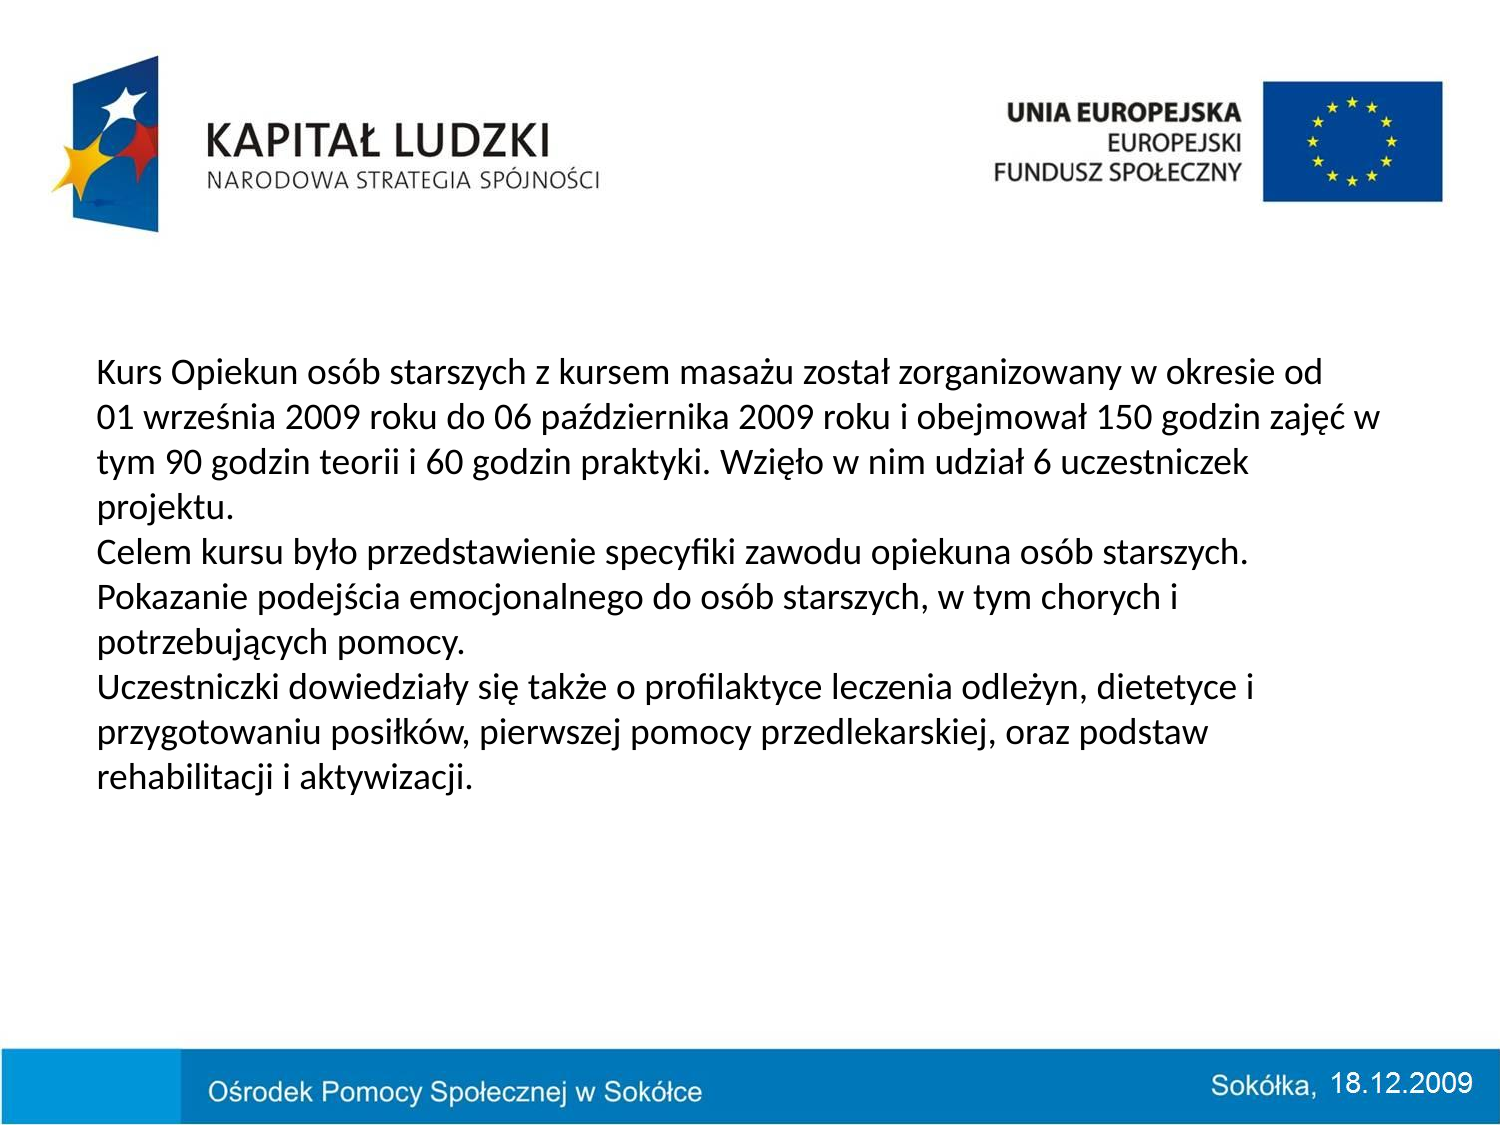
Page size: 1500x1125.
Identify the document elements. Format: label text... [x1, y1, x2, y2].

picture [0, 0, 1500, 1125]
text_box Kurs Opiekun osób starszych z kursem masażu został zorganizowany w okresie od 01 września 2009 roku do 06 października 2009 roku i obejmował 150 godzin zajęć w tym 90 godzin teorii i 60 godzin praktyki. Wzięło w nim udział 6 uczestniczek projektu. Celem kursu było przedstawienie specyfiki zawodu opiekuna osób starszych. Pokazanie podejścia emocjonalnego do osób starszych, w tym chorych i potrzebujących pomocy. Uczestniczki dowiedziały się także o profilaktyce leczenia odleżyn, dietetyce i przygotowaniu posiłków, pierwszej pomocy przedlekarskiej, oraz podstaw rehabilitacji i aktywizacji. [81, 339, 1407, 805]
